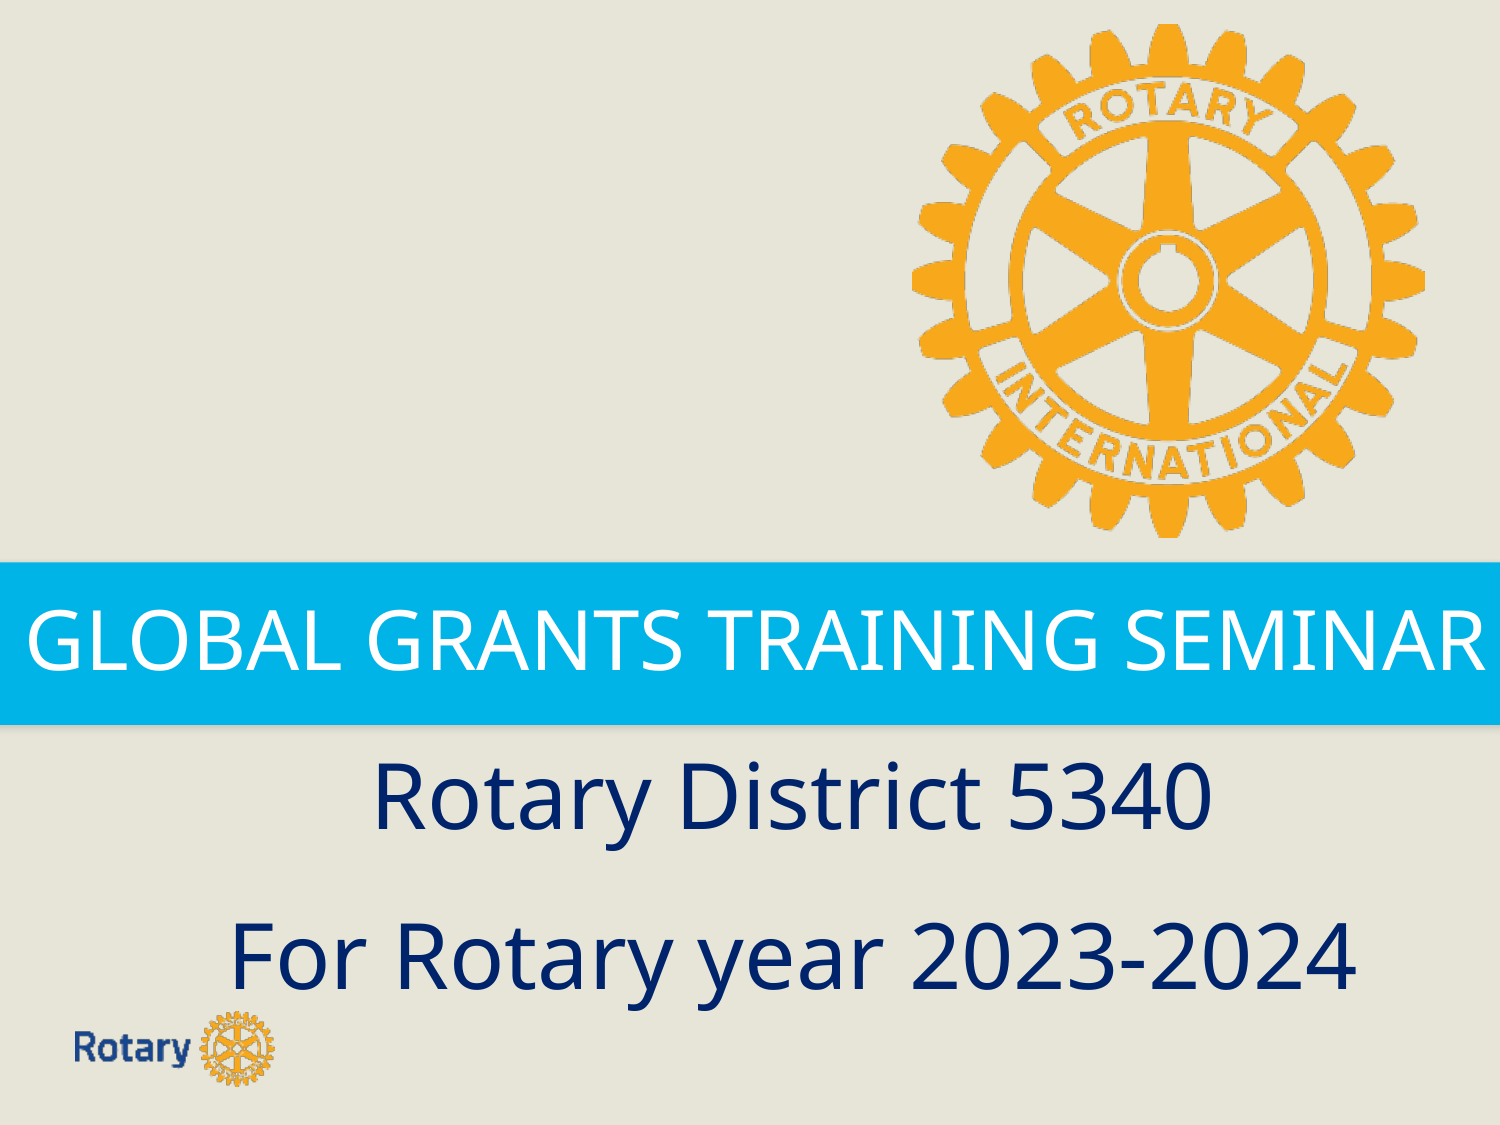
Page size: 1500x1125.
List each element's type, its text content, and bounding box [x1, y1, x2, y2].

text_box GLOBAL GRANTS TRAINING SEMINAR Rotary District 5340 For Rotary year 2023-2024 [24, 587, 1500, 988]
picture [912, 24, 1425, 538]
picture [75, 1011, 275, 1087]
text_box [0, 562, 1500, 725]
